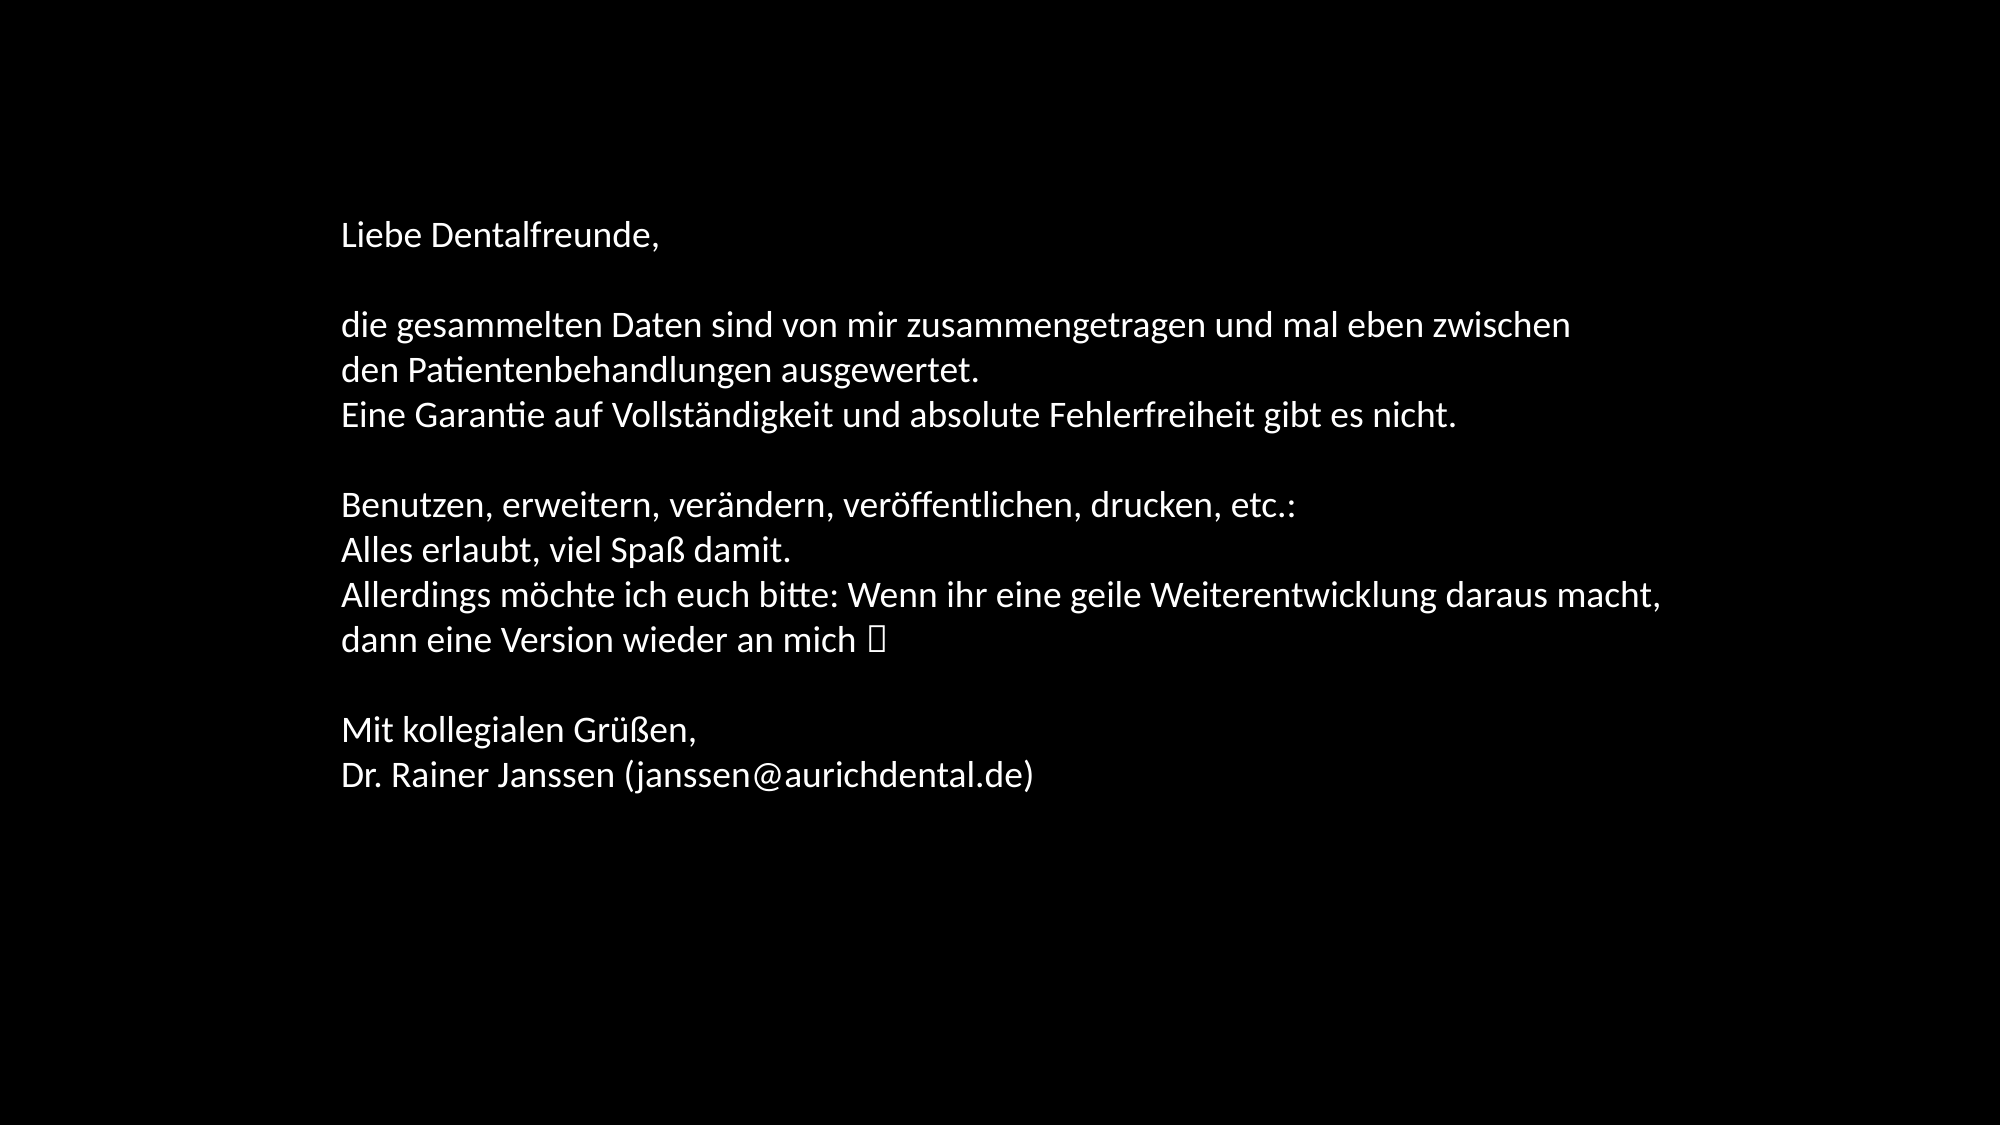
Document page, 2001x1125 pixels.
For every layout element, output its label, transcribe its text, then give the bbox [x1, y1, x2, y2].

text_box Liebe Dentalfreunde, die gesammelten Daten sind von mir zusammengetragen und mal eben zwischen den Patientenbehandlungen ausgewertet. Eine Garantie auf Vollständigkeit und absolute Fehlerfreiheit gibt es nicht. Benutzen, erweitern, verändern, veröffentlichen, drucken, etc.: Alles erlaubt, viel Spaß damit. Allerdings möchte ich euch bitte: Wenn ihr eine geile Weiterentwicklung daraus macht, dann eine Version wieder an mich  Mit kollegialen Grüßen, Dr. Rainer Janssen (janssen@aurichdental.de) [326, 202, 1678, 893]
